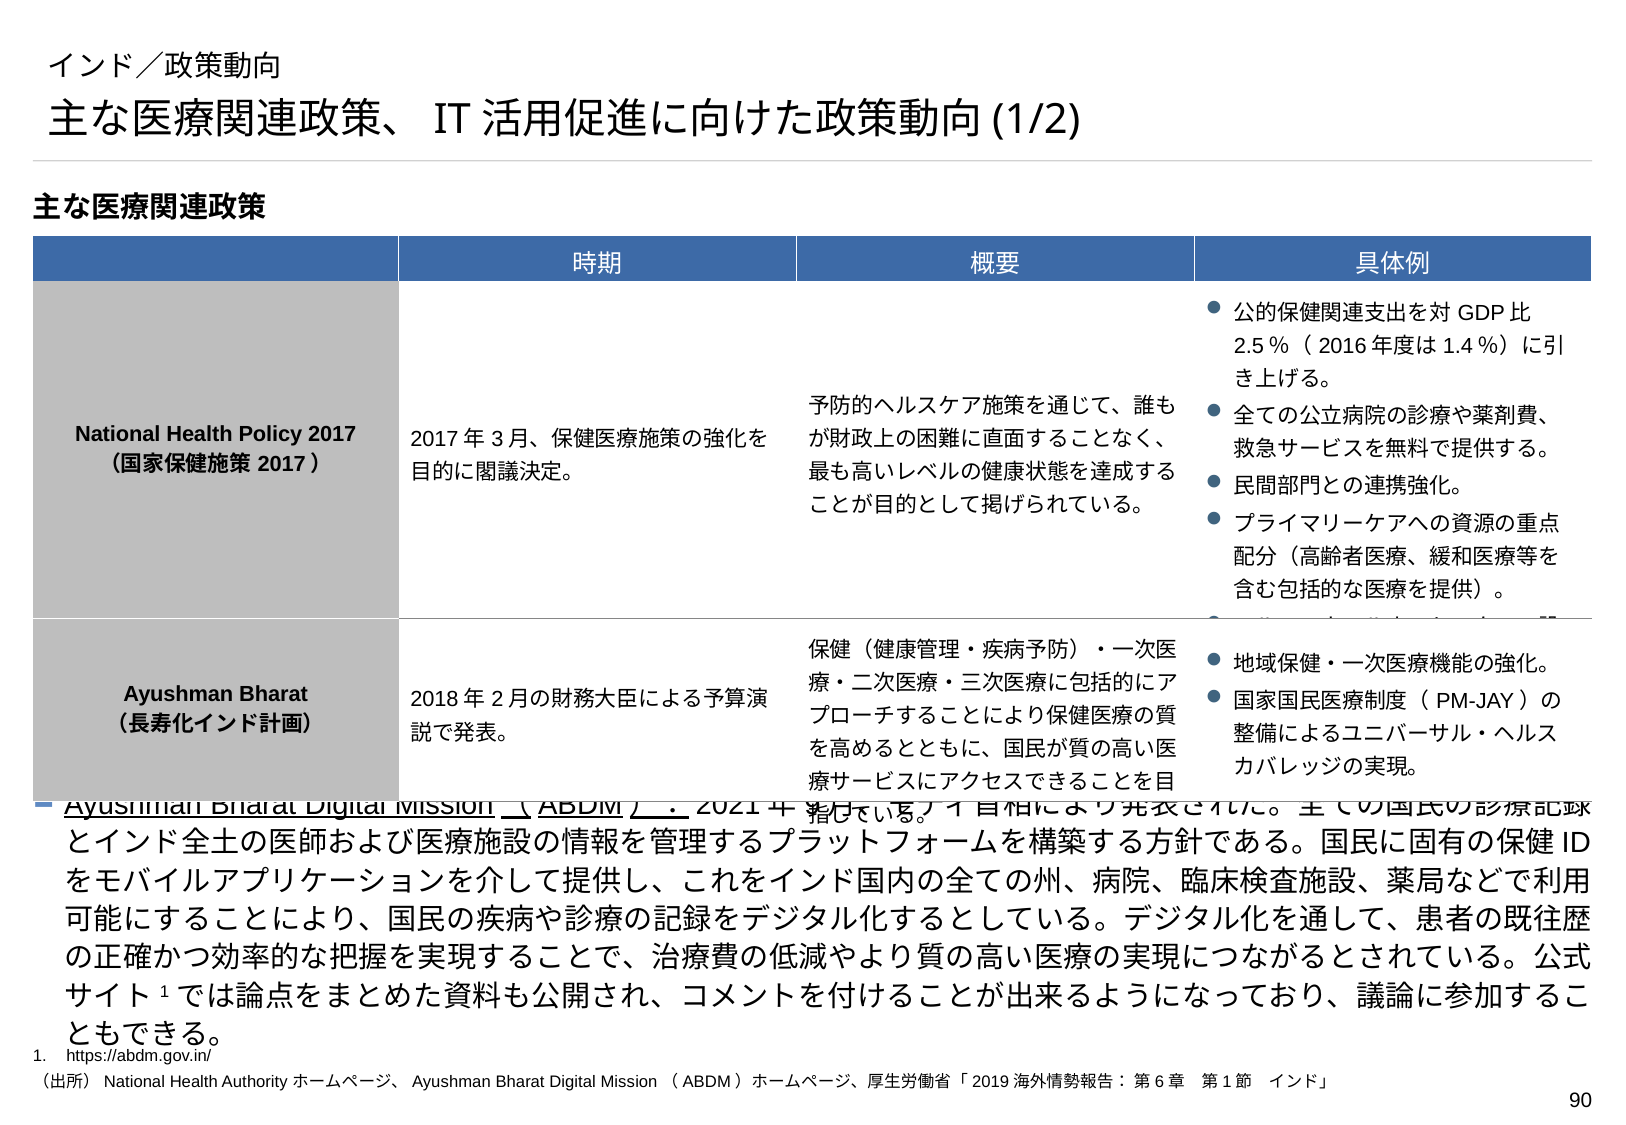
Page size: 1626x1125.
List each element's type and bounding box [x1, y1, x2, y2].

text_box [32, 184, 1593, 1065]
table_header [399, 236, 796, 281]
table_header [797, 236, 1194, 281]
table_cell [33, 281, 1592, 618]
title [32, 30, 1593, 90]
table_header [1195, 236, 1591, 281]
text_box [32, 1070, 1522, 1094]
list [32, 90, 1593, 149]
table_header [33, 236, 398, 281]
table_cell [33, 619, 1592, 801]
